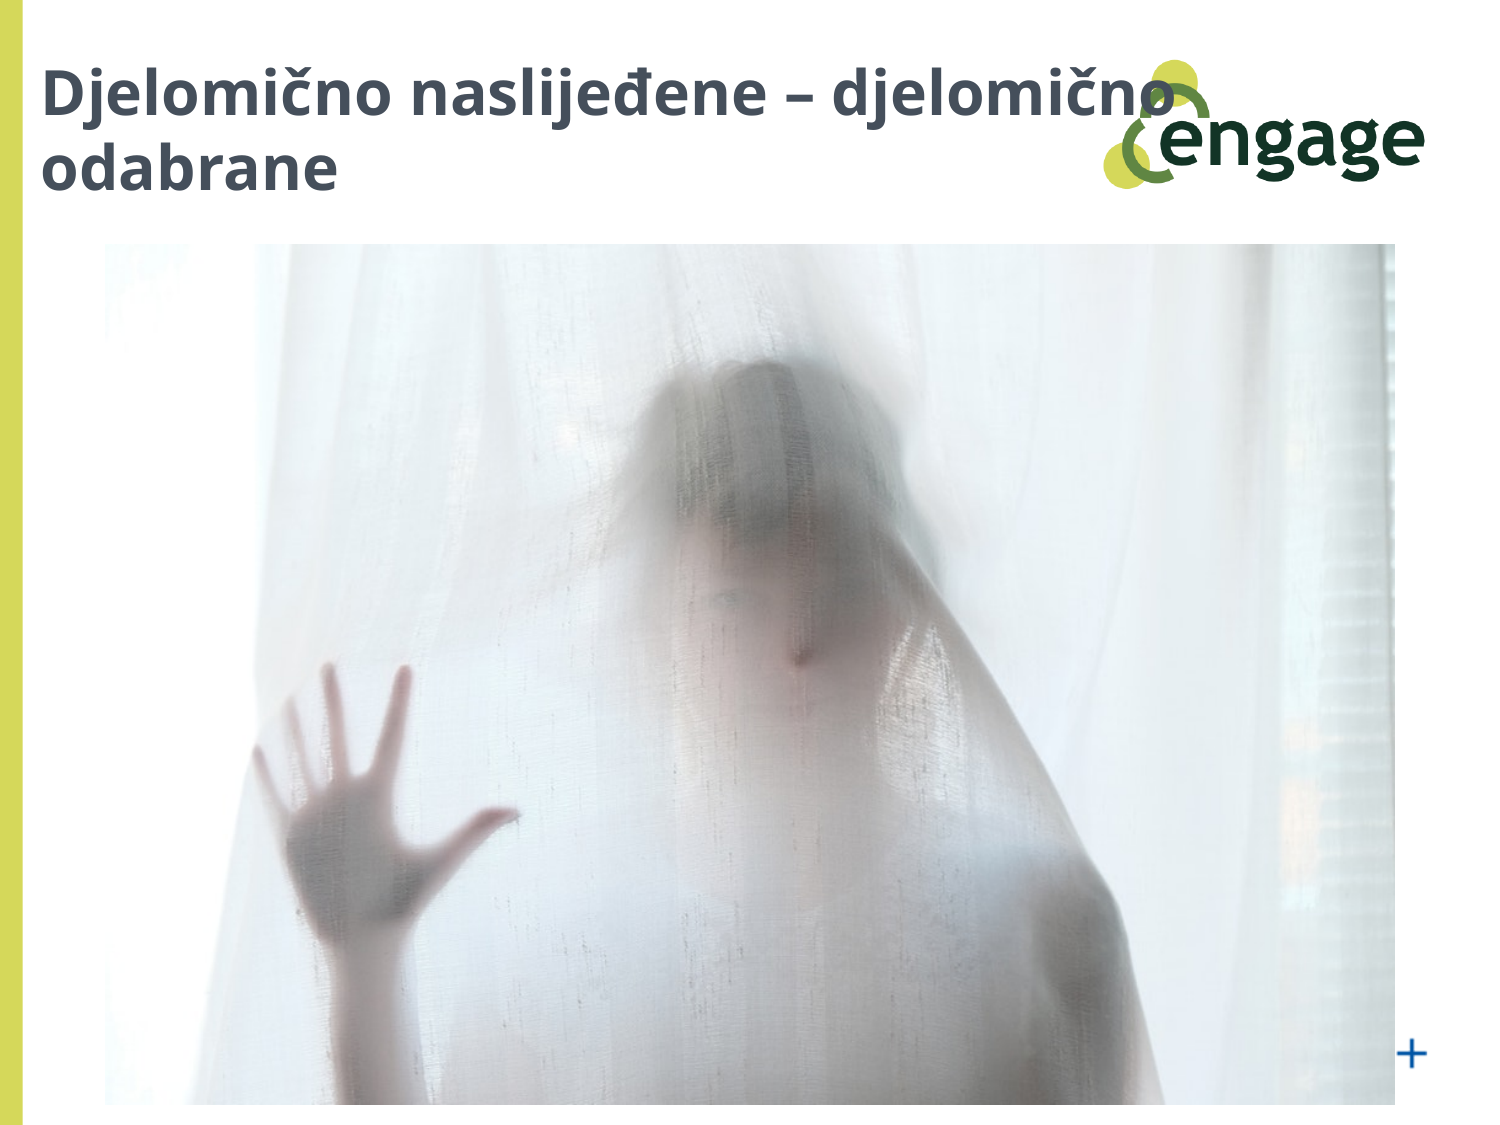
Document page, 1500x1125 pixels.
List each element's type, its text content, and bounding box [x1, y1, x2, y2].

picture [1300, 37, 1448, 212]
picture [104, 244, 1448, 1105]
title Djelomično naslijeđene – djelomično odabrane [25, 6, 1300, 219]
